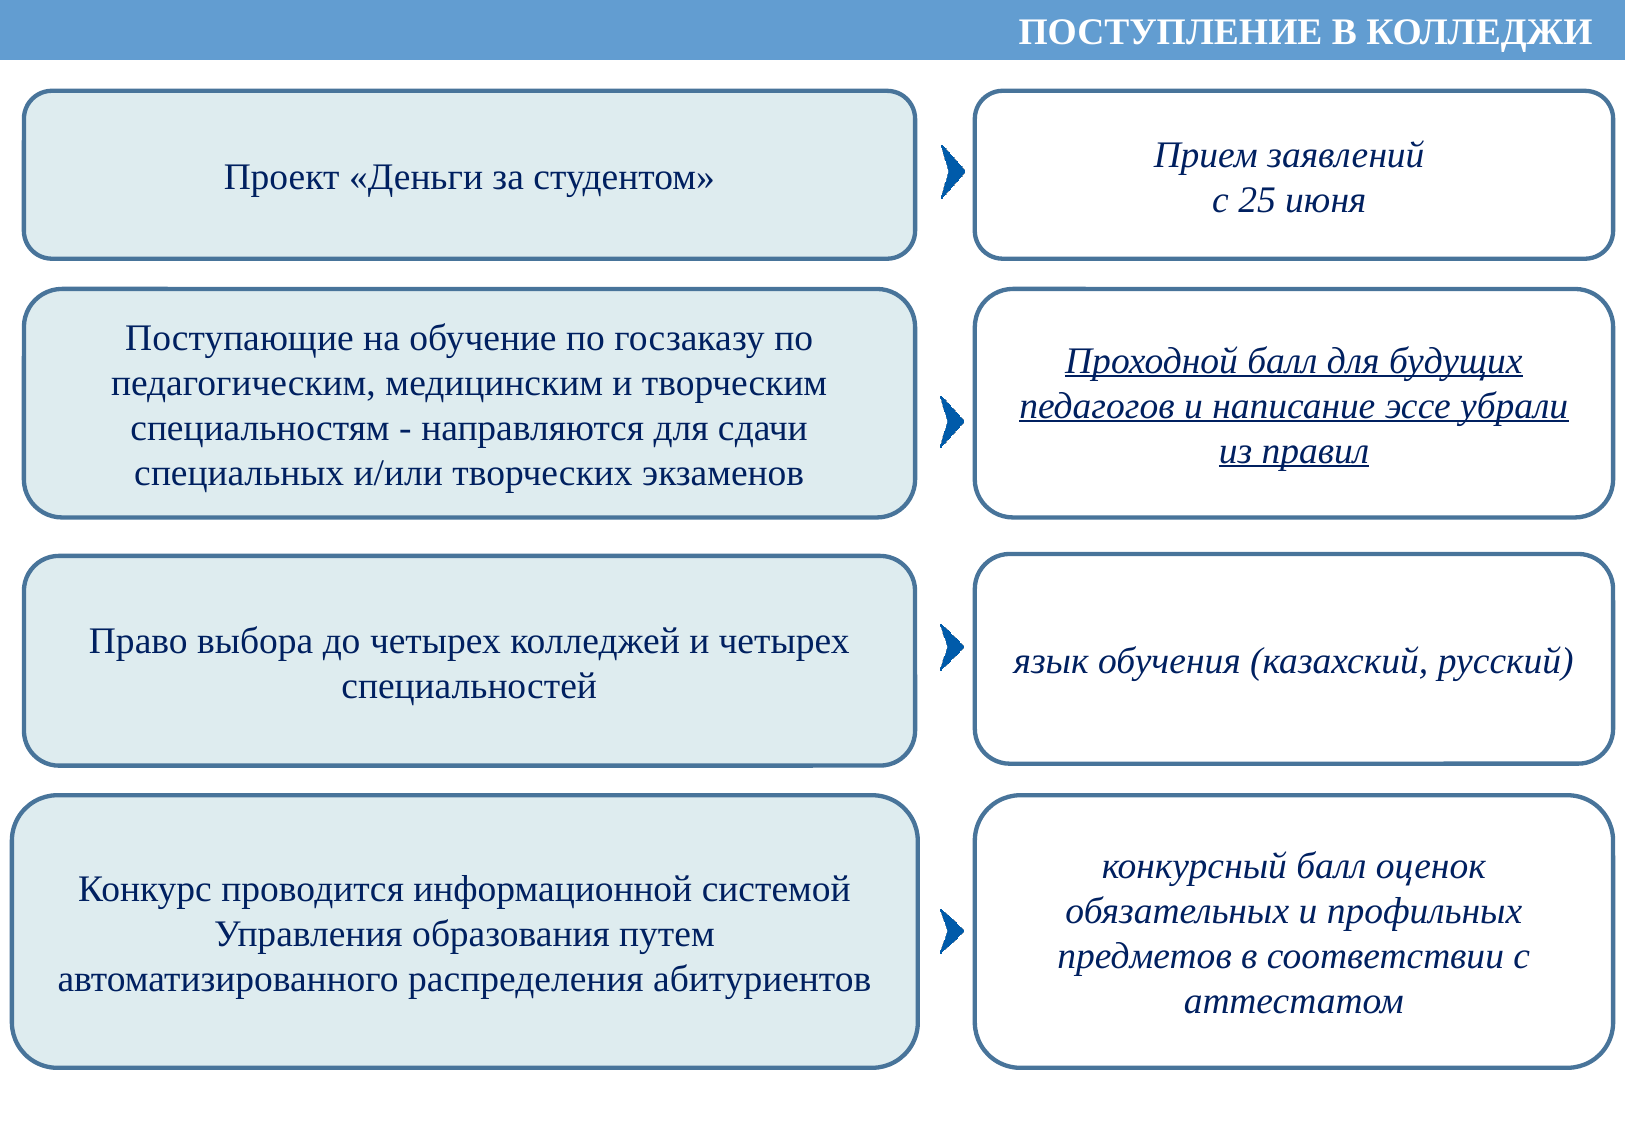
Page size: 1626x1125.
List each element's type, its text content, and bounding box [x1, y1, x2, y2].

text_box Конкурс проводится информационной системой Управления образования путем автоматизированного распределения абитуриентов [9, 793, 920, 1070]
text_box Право выбора до четырех колледжей и четырех специальностей [21, 553, 918, 768]
text_box Поступающие на обучение по госзаказу по педагогическим, медицинским и творческим специальностям - направляются для сдачи специальных и/или творческих экзаменов [21, 286, 918, 520]
text_box язык обучения (казахский, русский) [972, 551, 1616, 766]
picture [941, 145, 966, 199]
picture [940, 624, 965, 672]
text_box Проект «Деньги за студентом» [21, 88, 918, 261]
text_box конкурсный балл оценок обязательных и профильных предметов в соответствии с аттестатом [972, 793, 1616, 1070]
text_box Прием заявлений с 25 июня [972, 88, 1616, 261]
text_box Проходной балл для будущих педагогов и написание эссе убрали из правил [972, 286, 1616, 520]
picture [940, 909, 965, 954]
picture [940, 396, 965, 448]
text_box ПОСТУПЛЕНИЕ В КОЛЛЕДЖИ [986, 0, 1625, 60]
